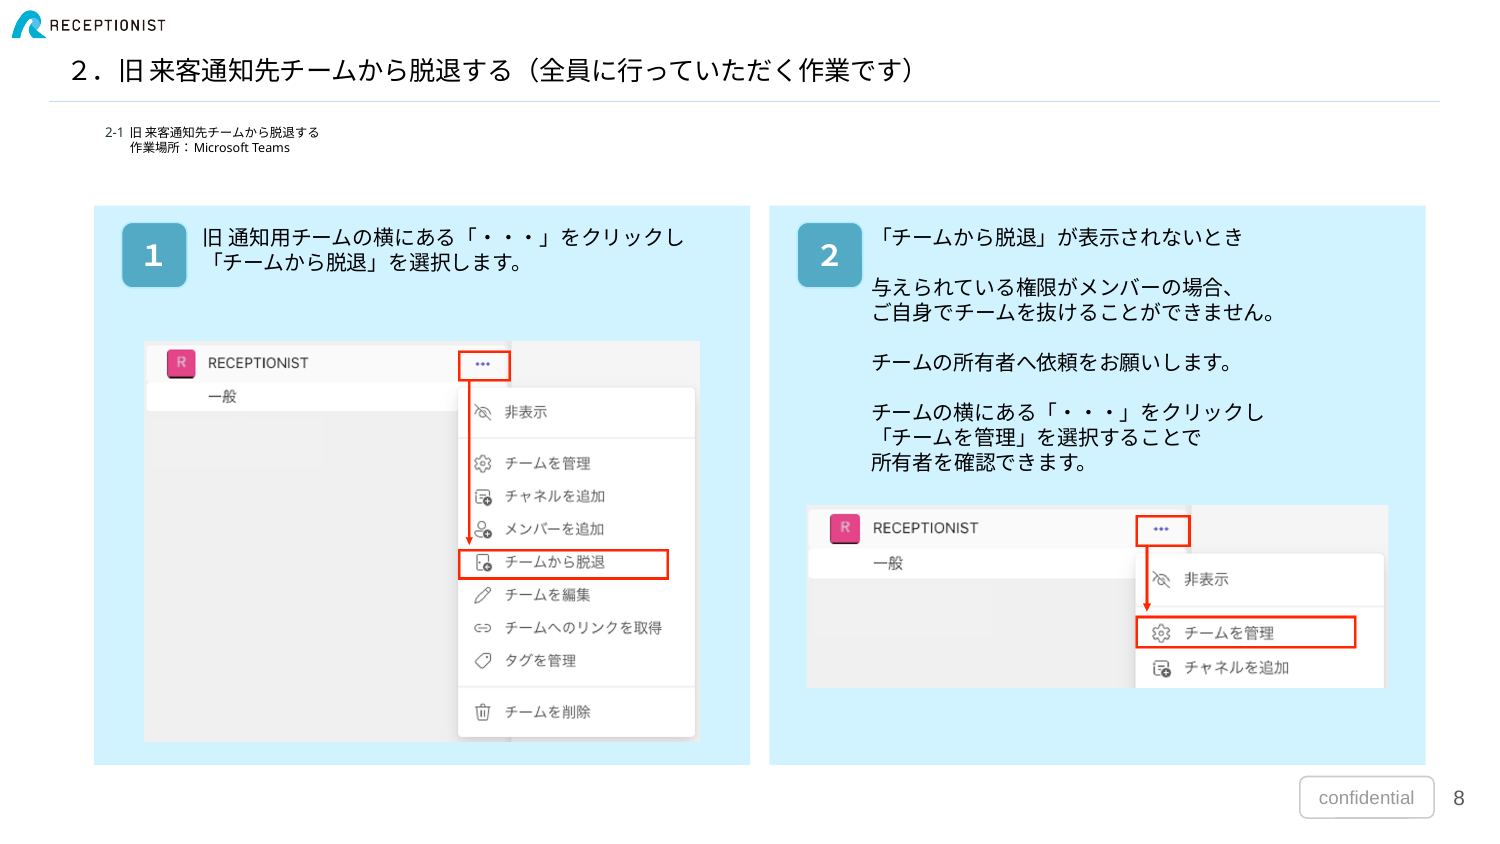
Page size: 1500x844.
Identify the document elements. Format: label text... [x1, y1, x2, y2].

text_box [93, 205, 751, 765]
title 2-1 旧 来客通知先チームから脱退する 作業場所：Microsoft Teams [90, 109, 1488, 171]
picture [806, 505, 1389, 688]
text_box 「チームから脱退」が表示されないとき 与えられている権限がメンバーの場合、 ご自身でチームを抜けることができません。 チームの所有者へ依頼をお願いします。 チームの横にある「・・・」をクリックし 「チームを管理」を選択することで 所有者を確認できます。 [856, 209, 1403, 490]
slide_number ‹#› [1389, 764, 1480, 830]
text_box [769, 205, 1426, 765]
text_box 旧 通知用チームの横にある「・・・」をクリックし 「チームから脱退」を選択します。 [187, 209, 734, 316]
title ２．旧 来客通知先チームから脱退する（全員に行っていただく作業です） [51, 39, 1449, 102]
picture [143, 341, 700, 742]
text_box ２ [797, 222, 863, 288]
text_box １ [121, 222, 188, 288]
picture [0, 0, 177, 51]
